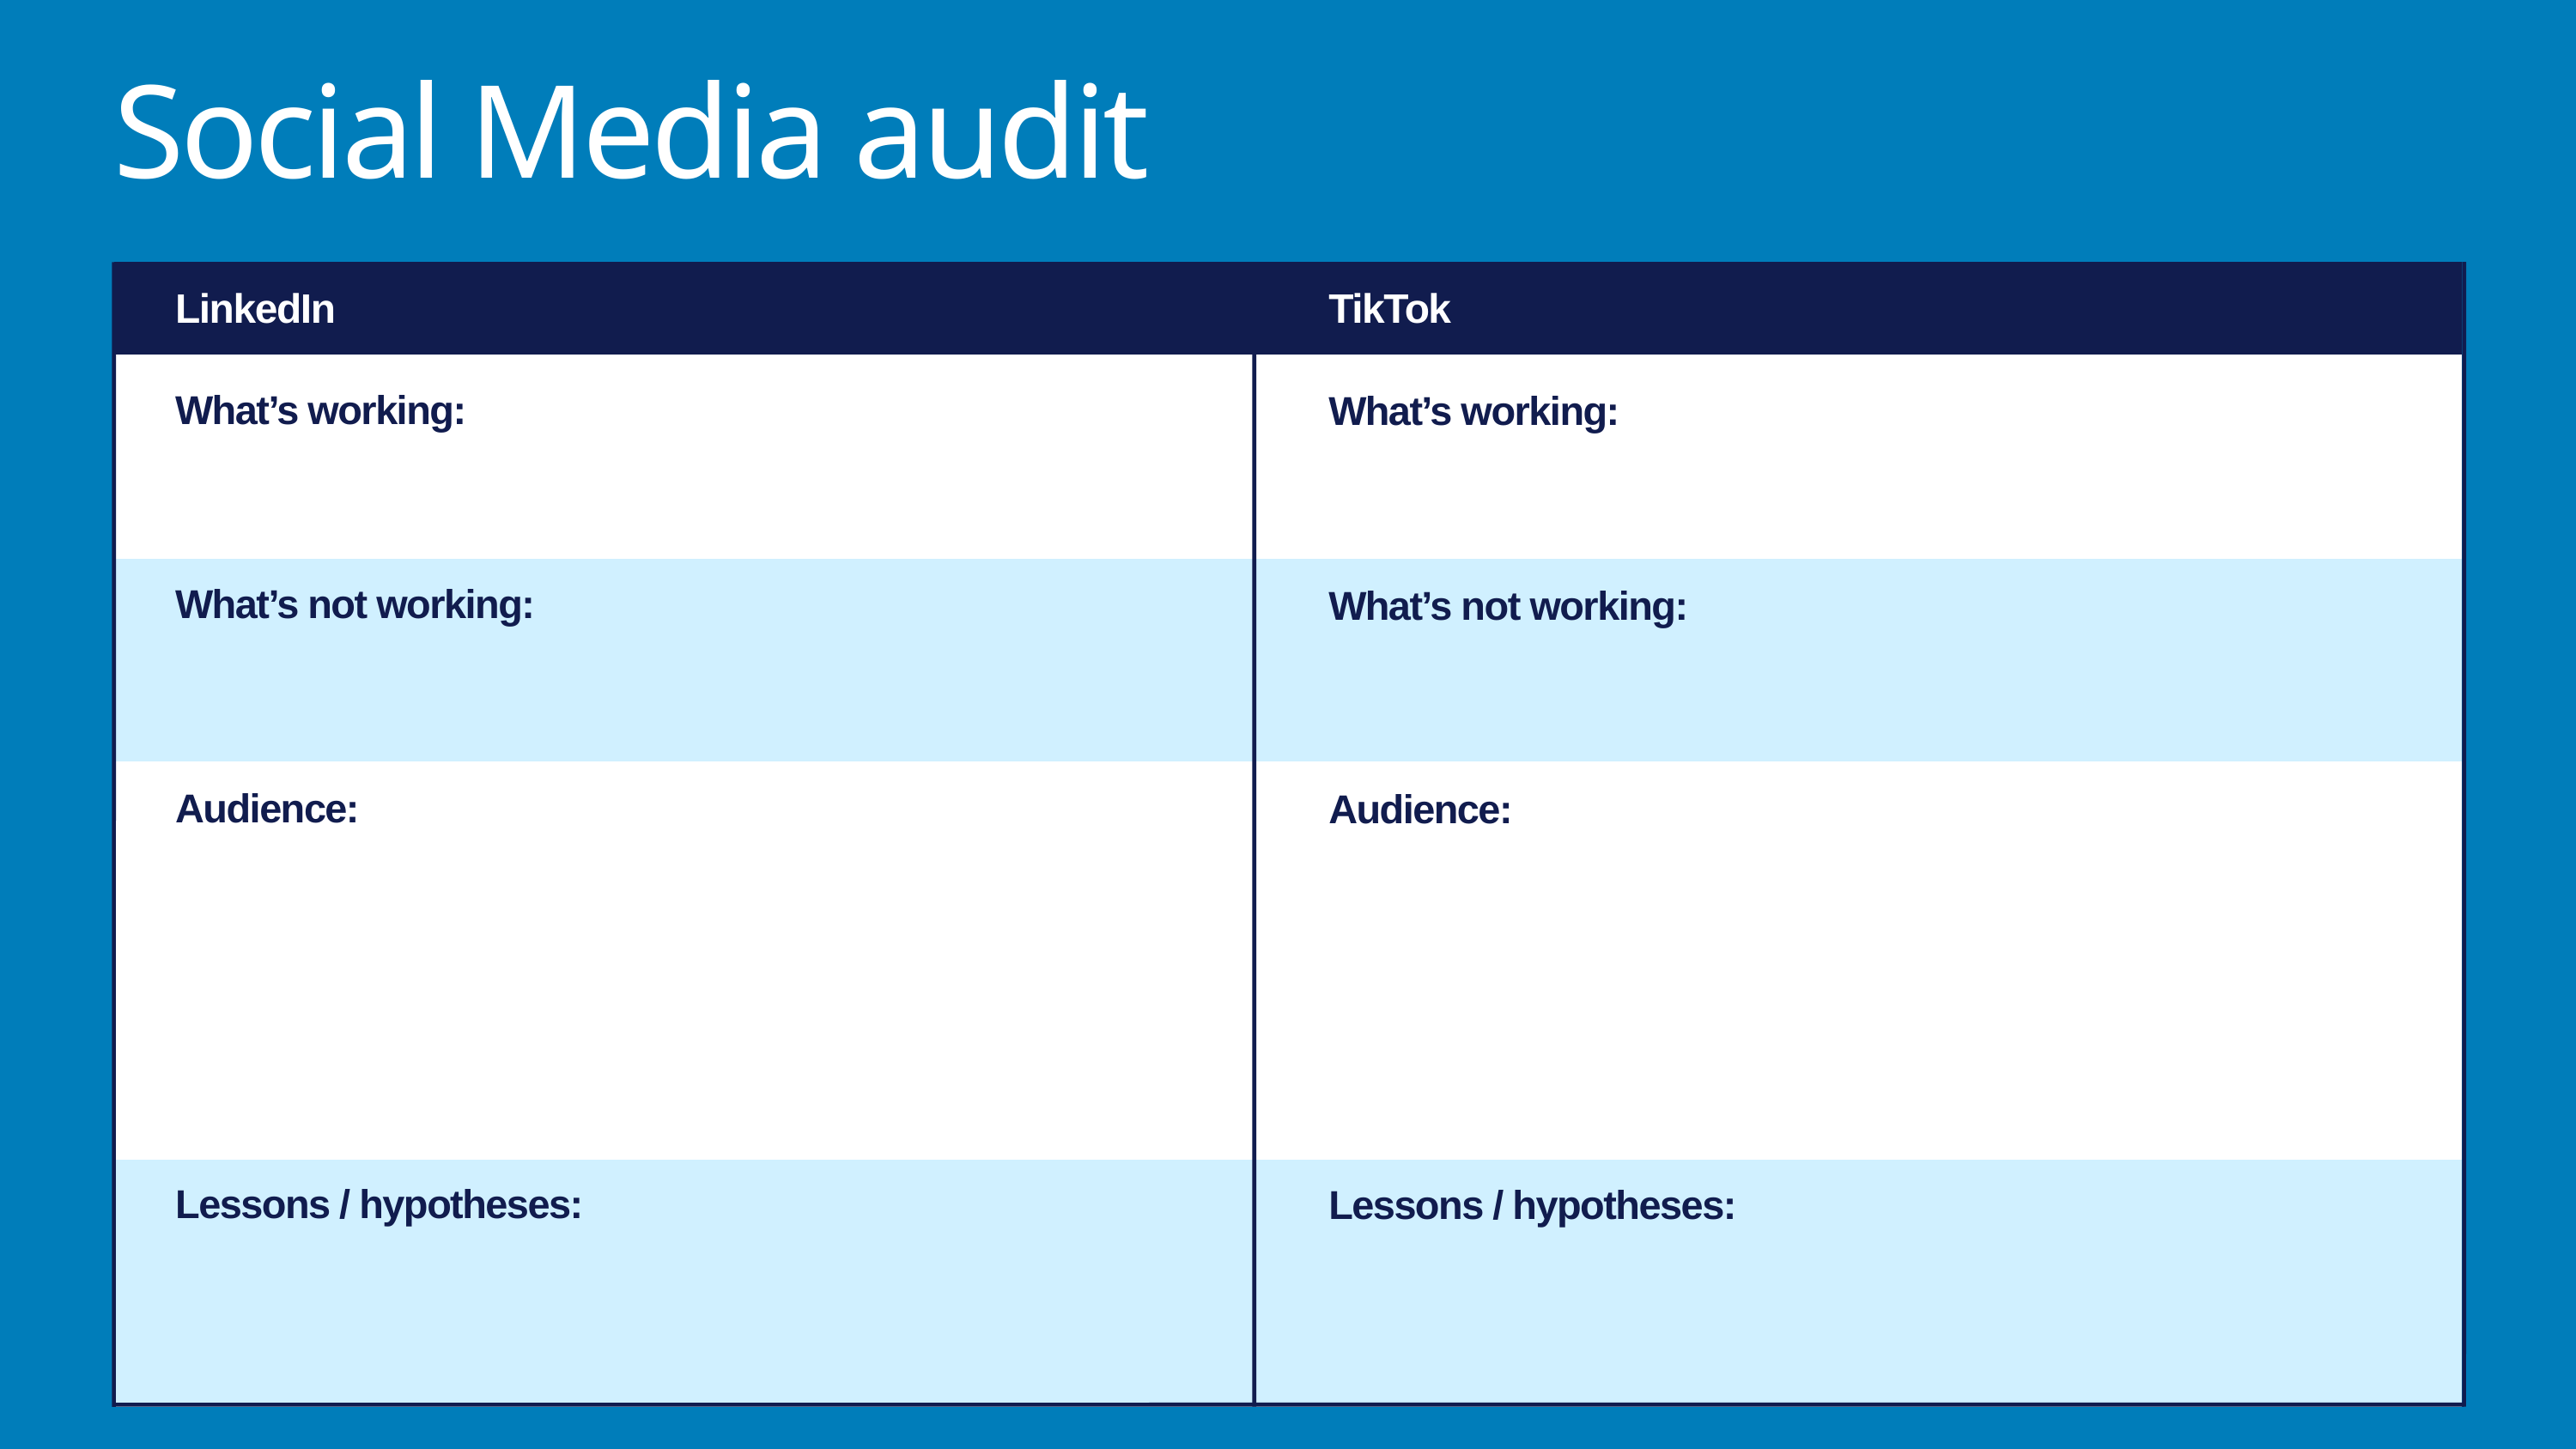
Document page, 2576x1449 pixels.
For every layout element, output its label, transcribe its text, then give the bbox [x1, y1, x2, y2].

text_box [113, 261, 2463, 352]
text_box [113, 567, 2463, 760]
text_box Social Media audit [113, 75, 1862, 204]
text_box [113, 355, 2463, 560]
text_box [113, 761, 2463, 1160]
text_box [113, 1168, 2463, 1407]
